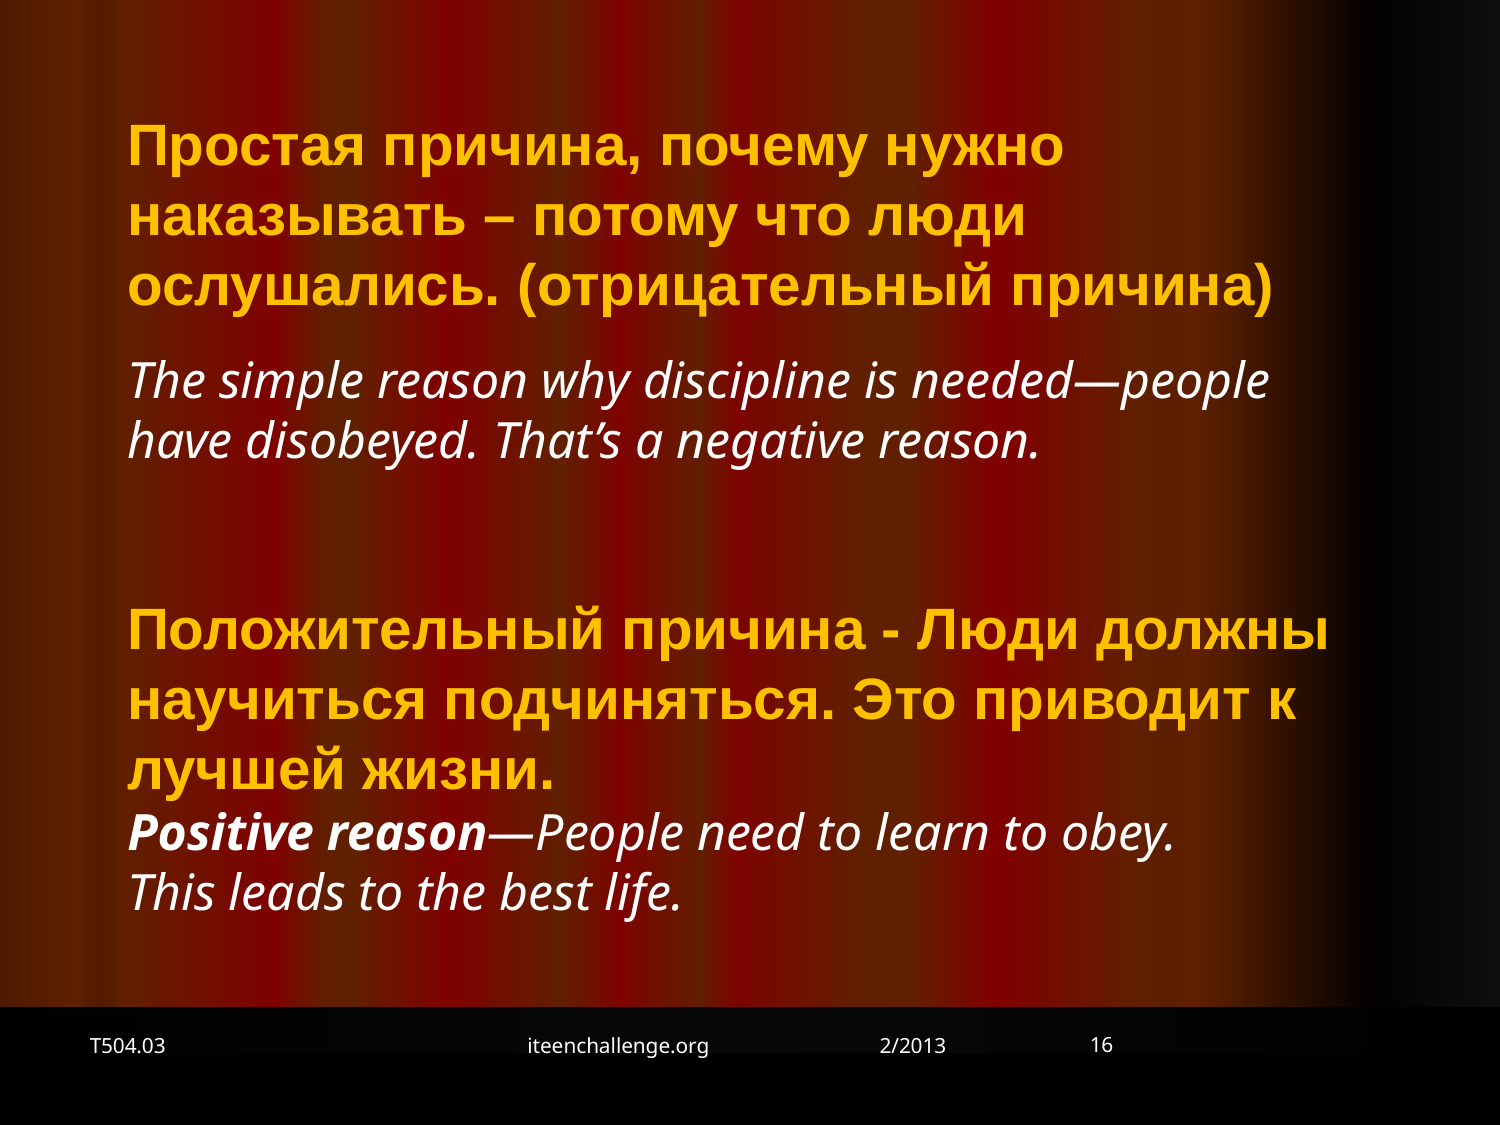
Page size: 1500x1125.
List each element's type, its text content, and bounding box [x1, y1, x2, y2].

text_box 16 [1074, 1024, 1425, 1099]
text_box Простая причина, почему нужно наказывать – потому что люди ослушались. (отрицательный причина) The simple reason why discipline is needed—people have disobeyed. That’s a negative reason. Положительный причина - Люди должны научиться подчиняться. Это приводит к лучшей жизни. Positive reason—People need to learn to obey. This leads to the best life. [112, 99, 1388, 960]
text_box T504.03 [75, 1024, 425, 1100]
text_box iteenchallenge.org 2/2013 [512, 1024, 988, 1100]
